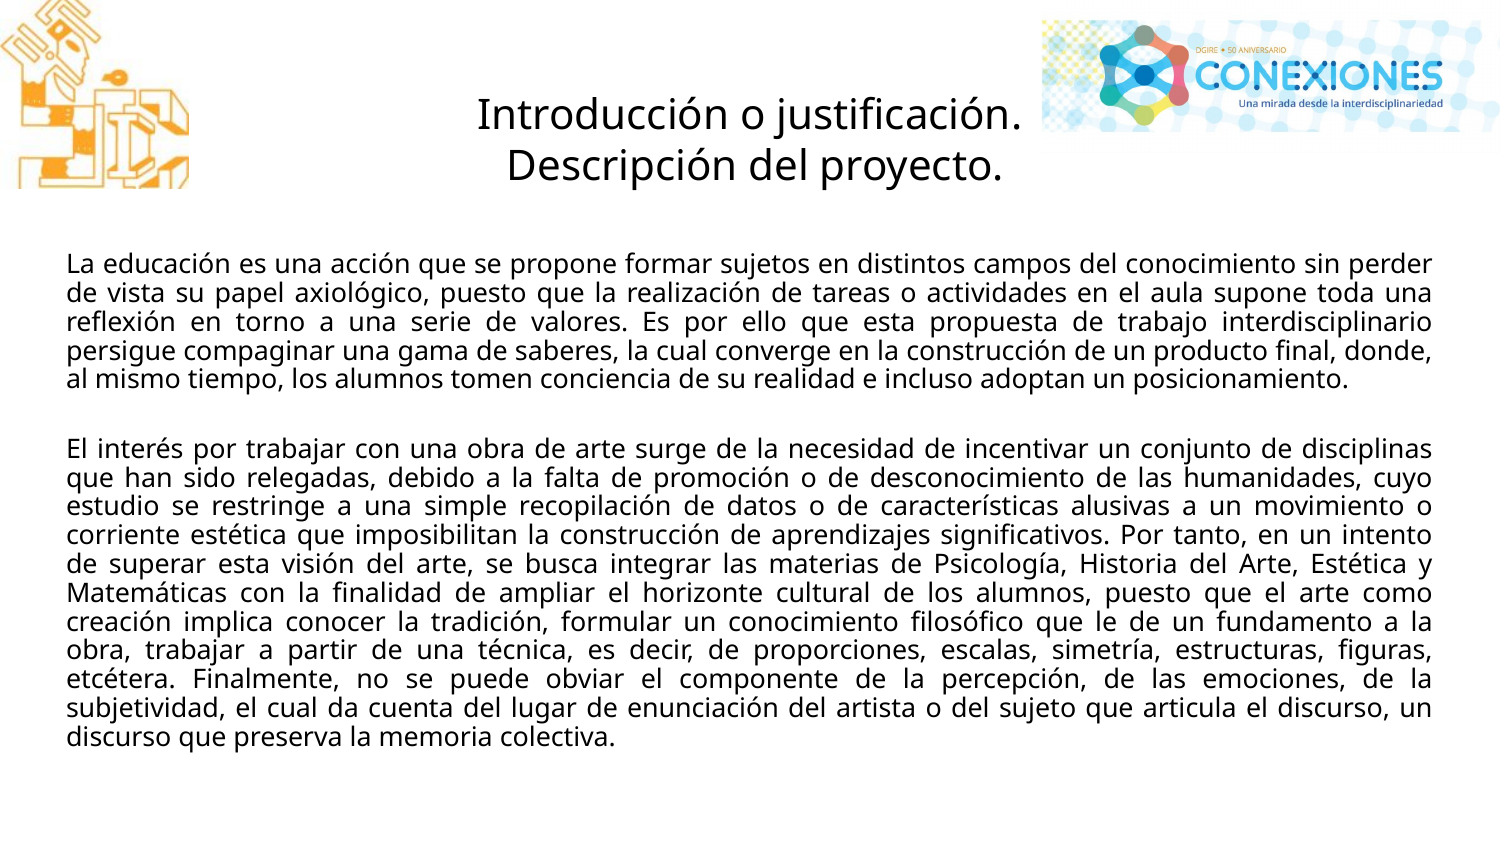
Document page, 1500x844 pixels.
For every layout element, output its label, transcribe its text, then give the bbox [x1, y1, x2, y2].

title Introducción o justificación. Descripción del proyecto. [194, 72, 1449, 167]
picture [0, 0, 190, 190]
list La educación es una acción que se propone formar sujetos en distintos campos del conocimiento sin perder de vista su papel axiológico, puesto que la realización de tareas o actividades en el aula supone toda una reflexión en torno a una serie de valores. Es por ello que esta propuesta de trabajo interdisciplinario persigue compaginar una gama de saberes, la cual converge en la construcción de un producto final, donde, al mismo tiempo, los alumnos tomen conciencia de su realidad e incluso adoptan un posicionamiento. El interés por trabajar con una obra de arte surge de la necesidad de incentivar un conjunto de disciplinas que han sido relegadas, debido a la falta de promoción o de desconocimiento de las humanidades, cuyo estudio se restringe a una simple recopilación de datos o de características alusivas a un movimiento o corriente estética que imposibilitan la construcción de aprendizajes significativos. Por tanto, en un intento de superar esta visión del arte, se busca integrar las materias de Psicología, Historia del Arte, Estética y Matemáticas con la finalidad de ampliar el horizonte cultural de los alumnos, puesto que el arte como creación implica conocer la tradición, formular un conocimiento filosófico que le de un fundamento a la obra, trabajar a partir de una técnica, es decir, de proporciones, escalas, simetría, estructuras, figuras, etcétera. Finalmente, no se puede obviar el componente de la percepción, de las emociones, de la subjetividad, el cual da cuenta del lugar de enunciación del artista o del sujeto que articula el discurso, un discurso que preserva la memoria colectiva. [51, 236, 1449, 797]
picture [1040, 0, 1500, 153]
